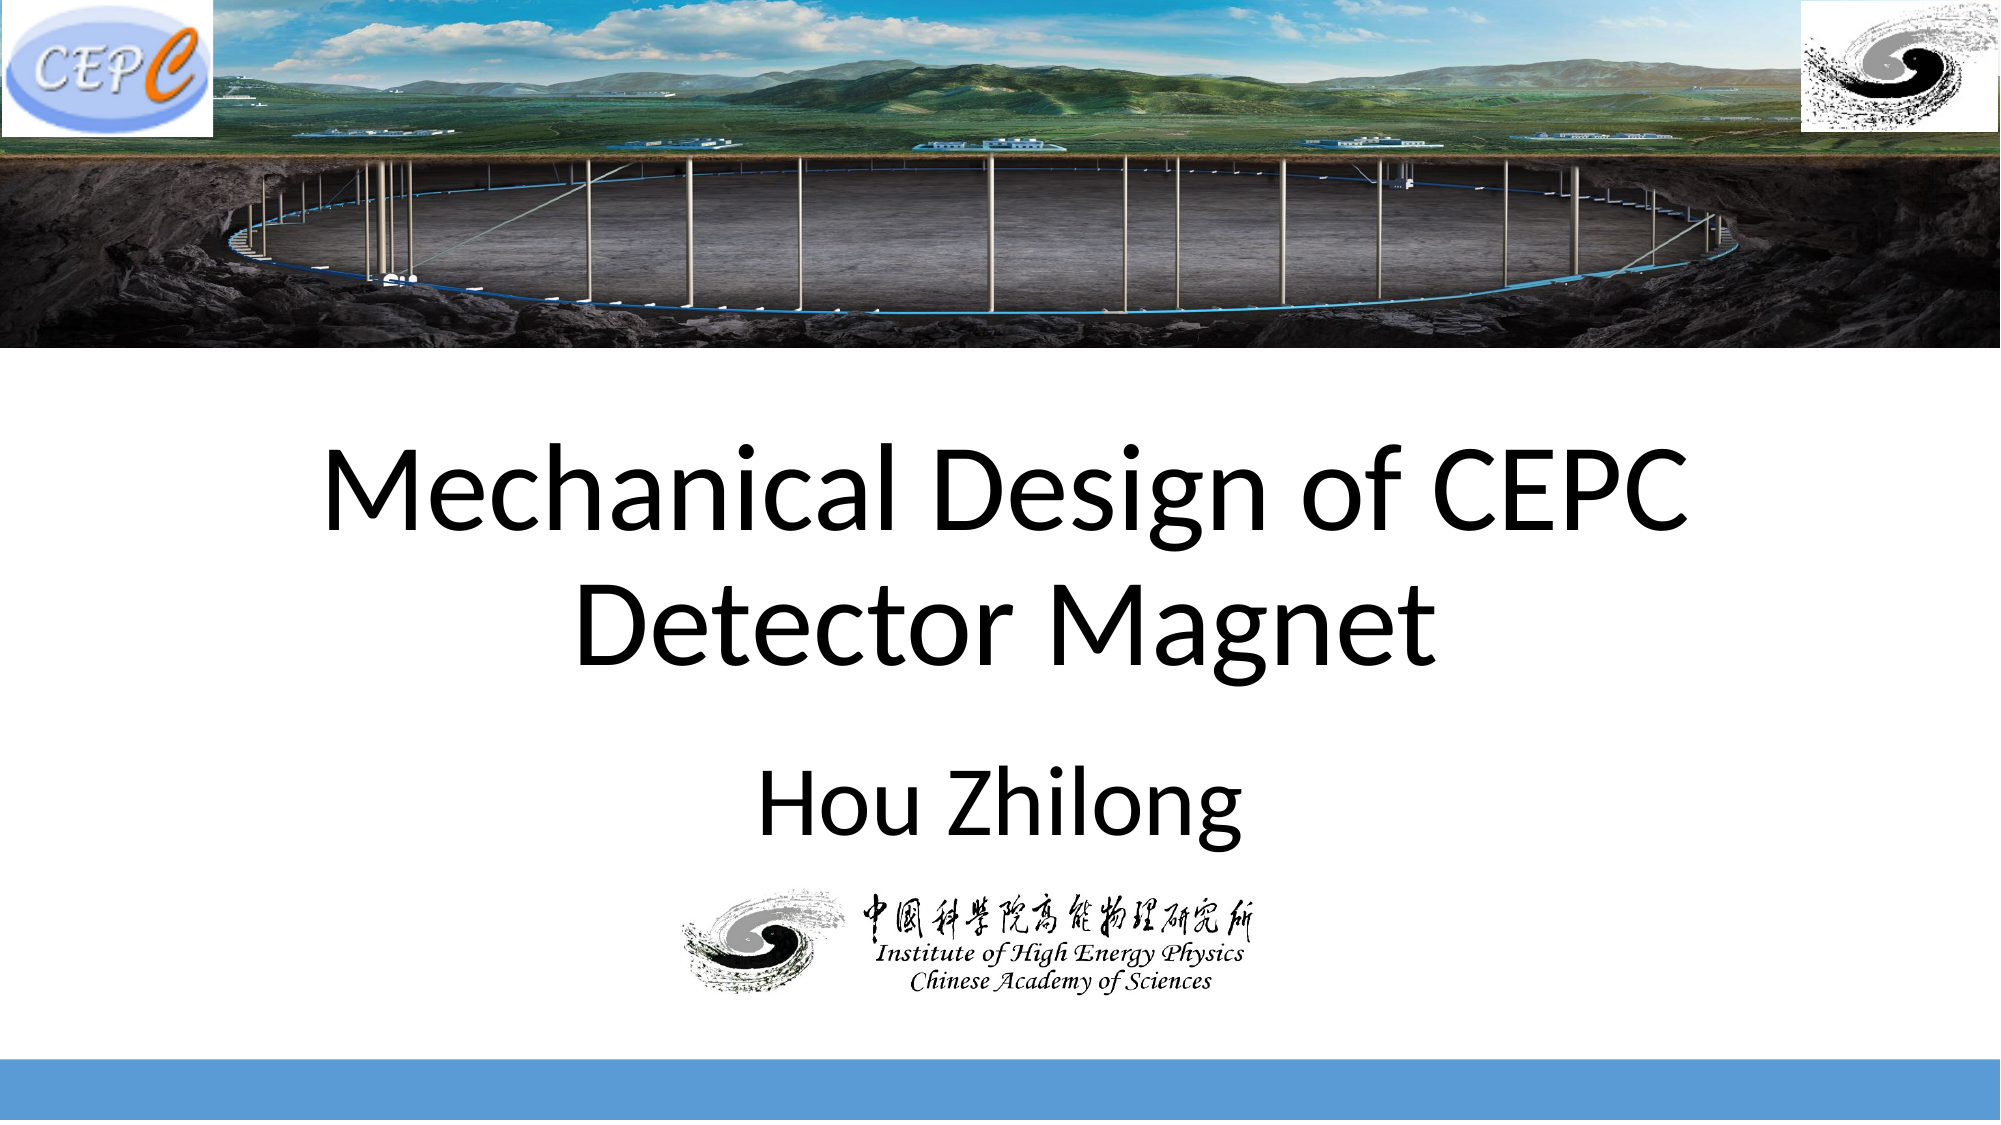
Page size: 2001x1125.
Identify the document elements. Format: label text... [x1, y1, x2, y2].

picture [0, 0, 2000, 348]
picture [680, 885, 1263, 996]
subtitle Hou Zhilong [250, 741, 1750, 1014]
text_box [0, 1059, 2000, 1120]
title Mechanical Design of CEPC Detector Magnet [213, 392, 1799, 700]
